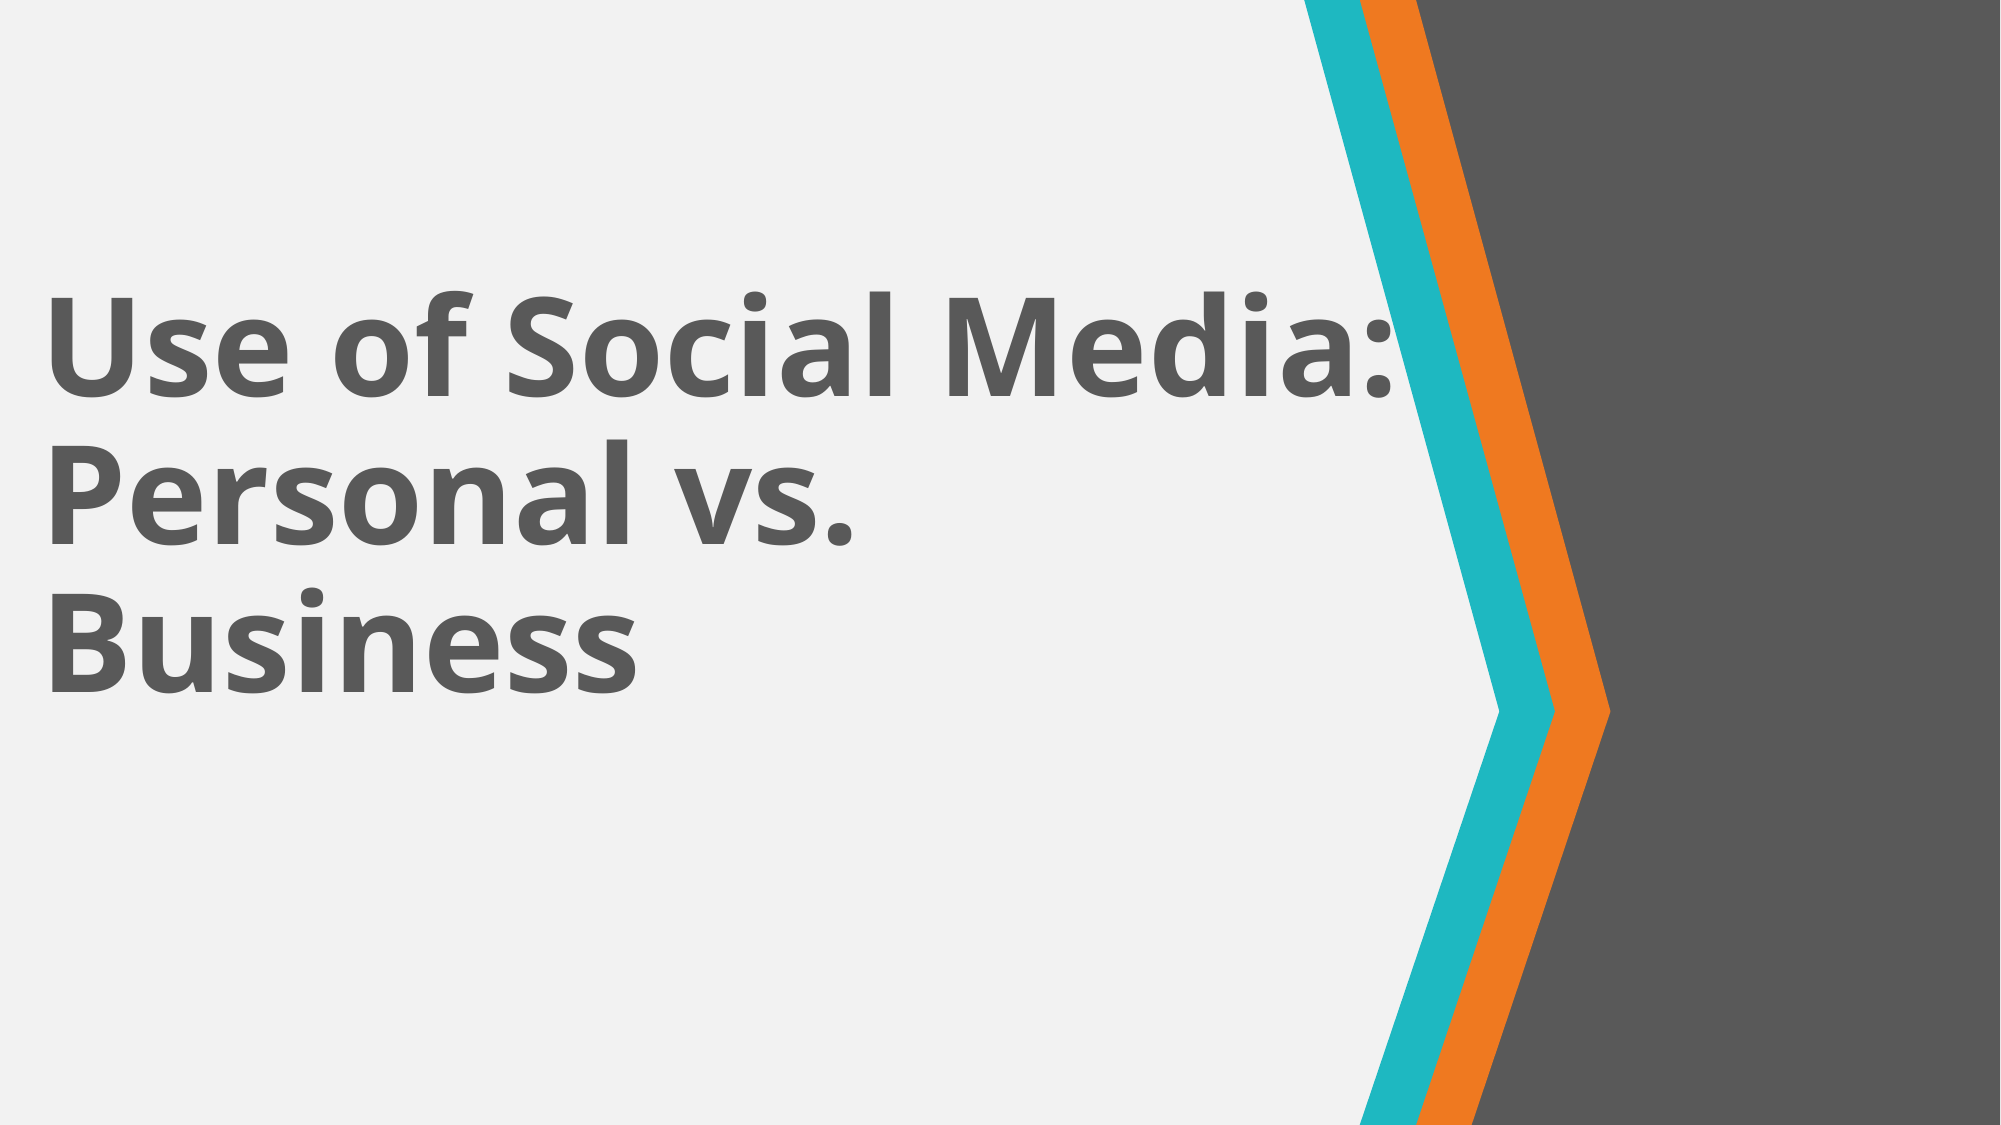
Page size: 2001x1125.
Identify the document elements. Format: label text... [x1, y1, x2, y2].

title Use of Social Media: Personal vs. Business [25, 37, 1486, 731]
